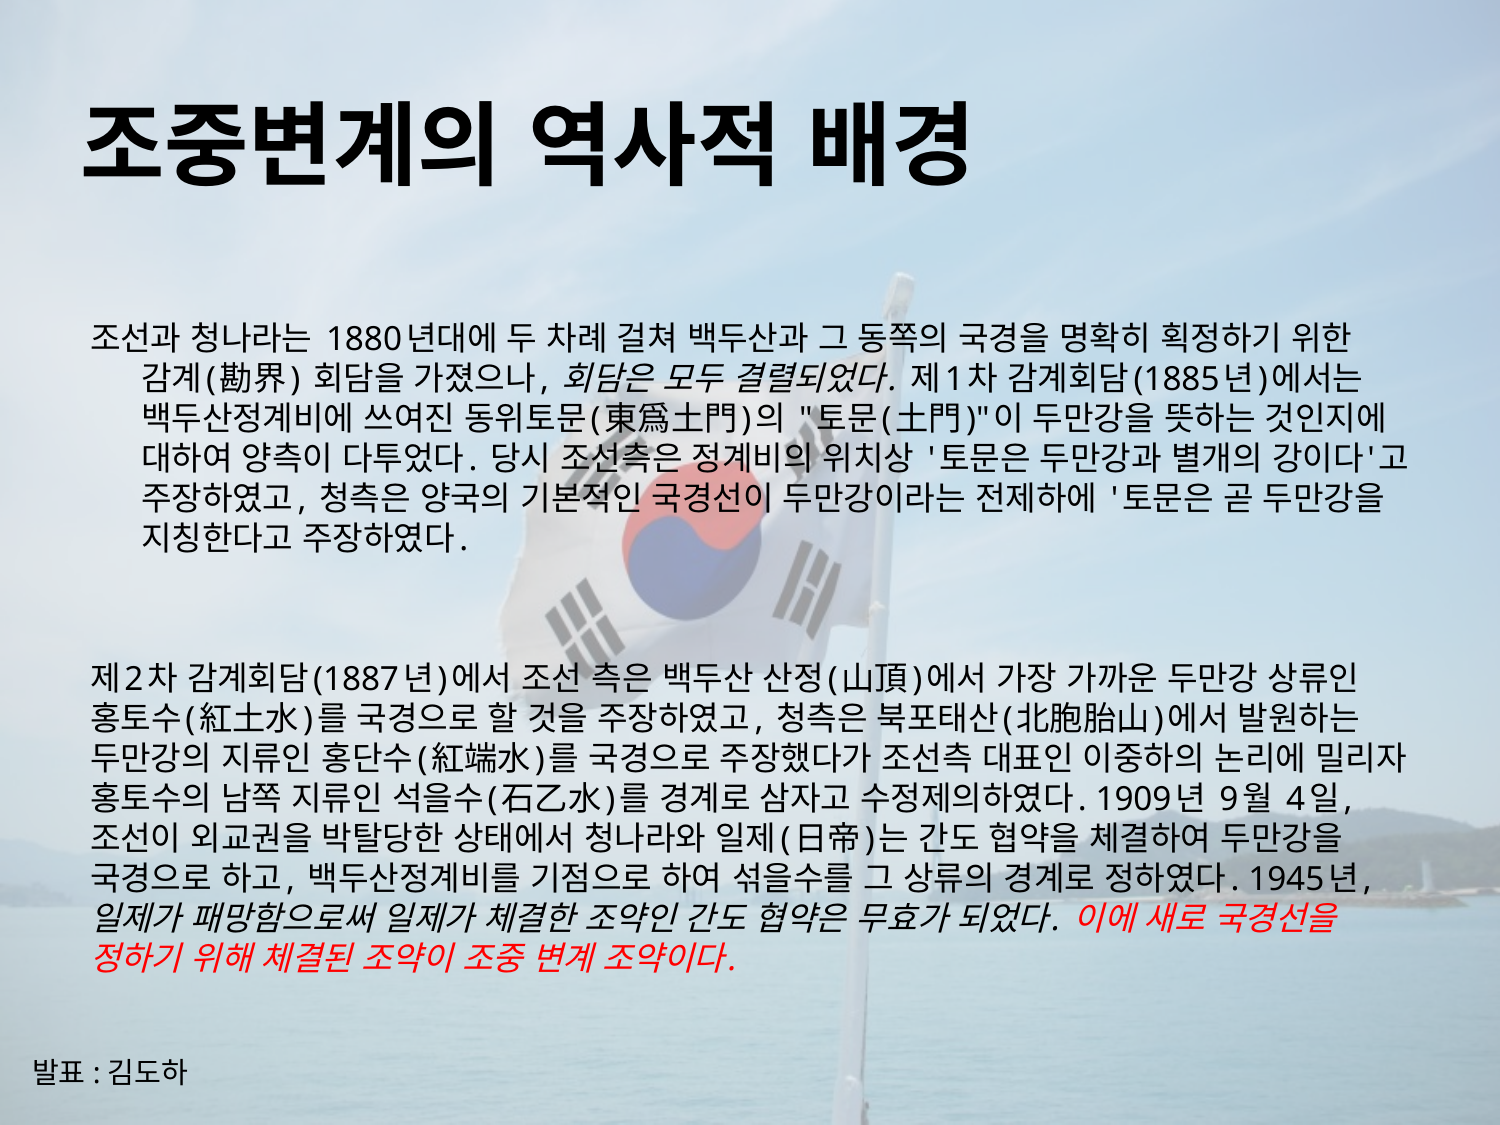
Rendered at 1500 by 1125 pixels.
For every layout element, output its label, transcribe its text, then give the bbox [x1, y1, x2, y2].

list 조선과 청나라는 1880년대에 두 차례 걸쳐 백두산과 그 동쪽의 국경을 명확히 획정하기 위한 감계(勘界) 회담을 가졌으나, 회담은 모두 결렬되었다. 제1차 감계회담(1885년)에서는 백두산정계비에 쓰여진 동위토문(東爲土門)의 "토문(土門)"이 두만강을 뜻하는 것인지에 대하여 양측이 다투었다. 당시 조선측은 정계비의 위치상 '토문은 두만강과 별개의 강이다'고 주장하였고, 청측은 양국의 기본적인 국경선이 두만강이라는 전제하에 '토문은 곧 두만강을 지칭한다고 주장하였다. 제2차 감계회담(1887년)에서 조선 측은 백두산 산정(山頂)에서 가장 가까운 두만강 상류인 홍토수(紅土水)를 국경으로 할 것을 주장하였고, 청측은 북포태산(北胞胎山)에서 발원하는 두만강의 지류인 홍단수(紅端水)를 국경으로 주장했다가 조선측 대표인 이중하의 논리에 밀리자 홍토수의 남쪽 지류인 석을수(石乙水)를 경계로 삼자고 수정제의하였다. 1909년 9월 4일, 조선이 외교권을 박탈당한 상태에서 청나라와 일제(日帝)는 간도 협약을 체결하여 두만강을 국경으로 하고, 백두산정계비를 기점으로 하여 섞을수를 그 상류의 경계로 정하였다. 1945년, 일제가 패망함으로써 일제가 체결한 조약인 간도 협약은 무효가 되었다. 이에 새로 국경선을 정하기 위해 체결된 조약이 조중 변계 조약이다. [75, 262, 1425, 1005]
text_box 발표:김도하 [17, 1046, 204, 1097]
title 조중변계의 역사적 배경 [64, 66, 1213, 218]
